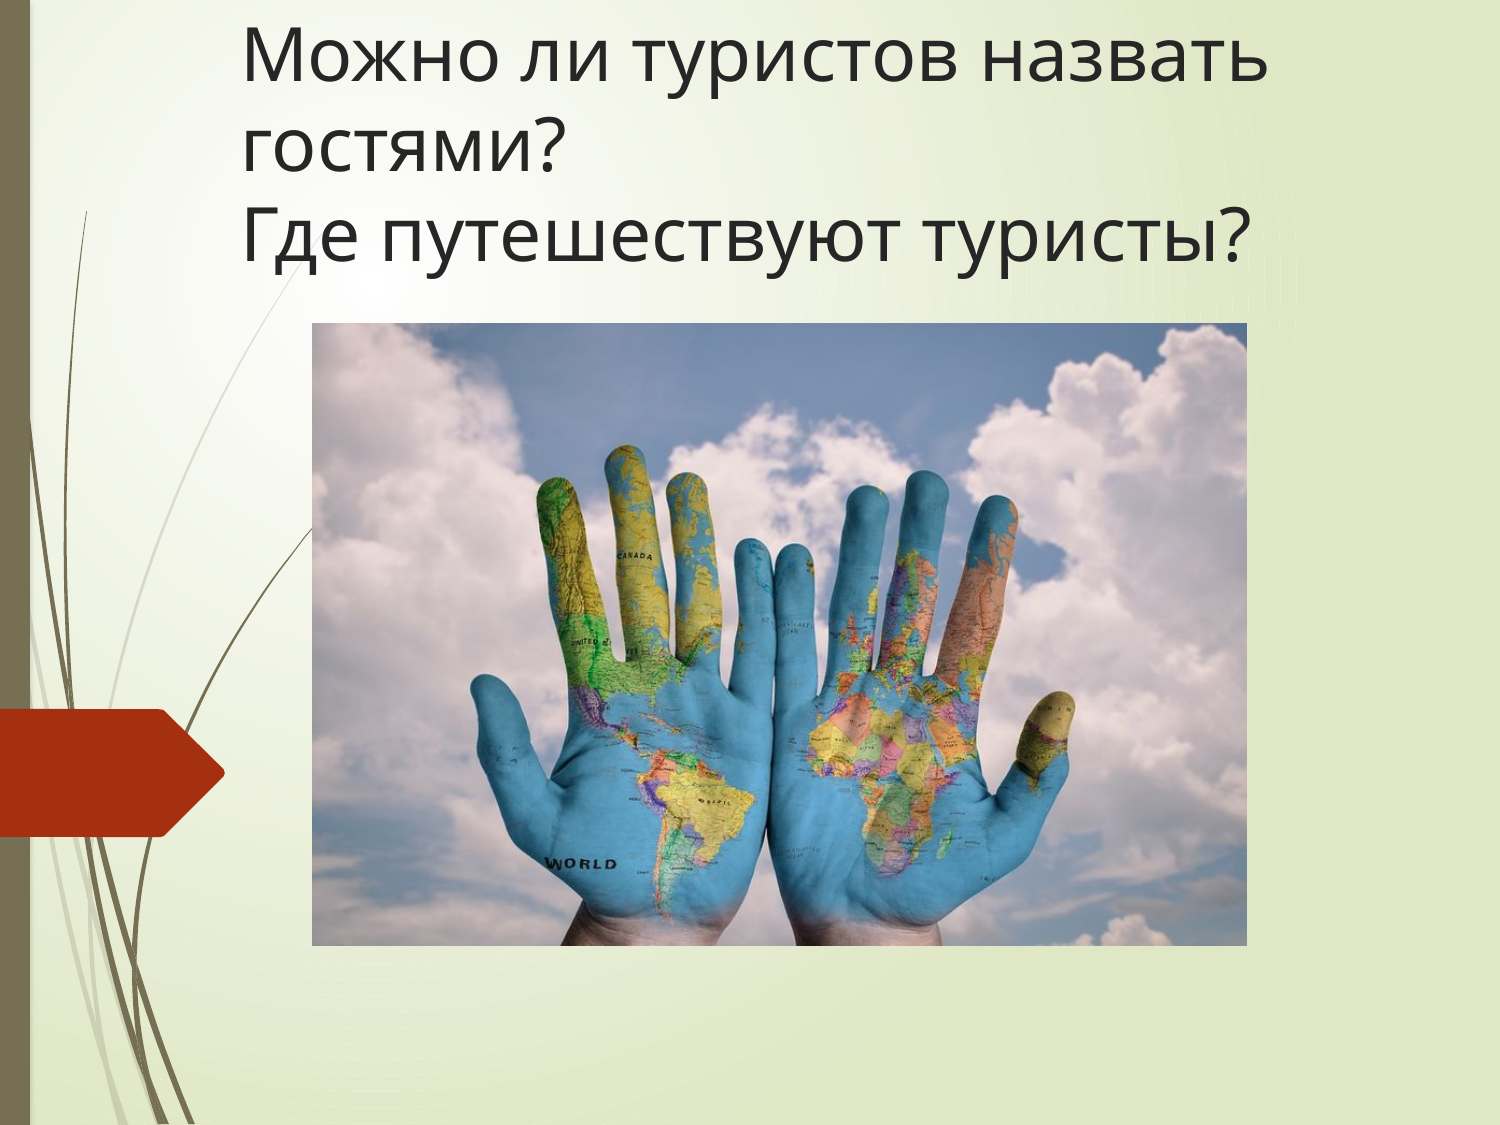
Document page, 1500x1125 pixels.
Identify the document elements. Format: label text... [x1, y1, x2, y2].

title Можно ли туристов назвать гостями? Где путешествуют туристы? [225, 42, 1500, 284]
picture [312, 322, 1247, 947]
